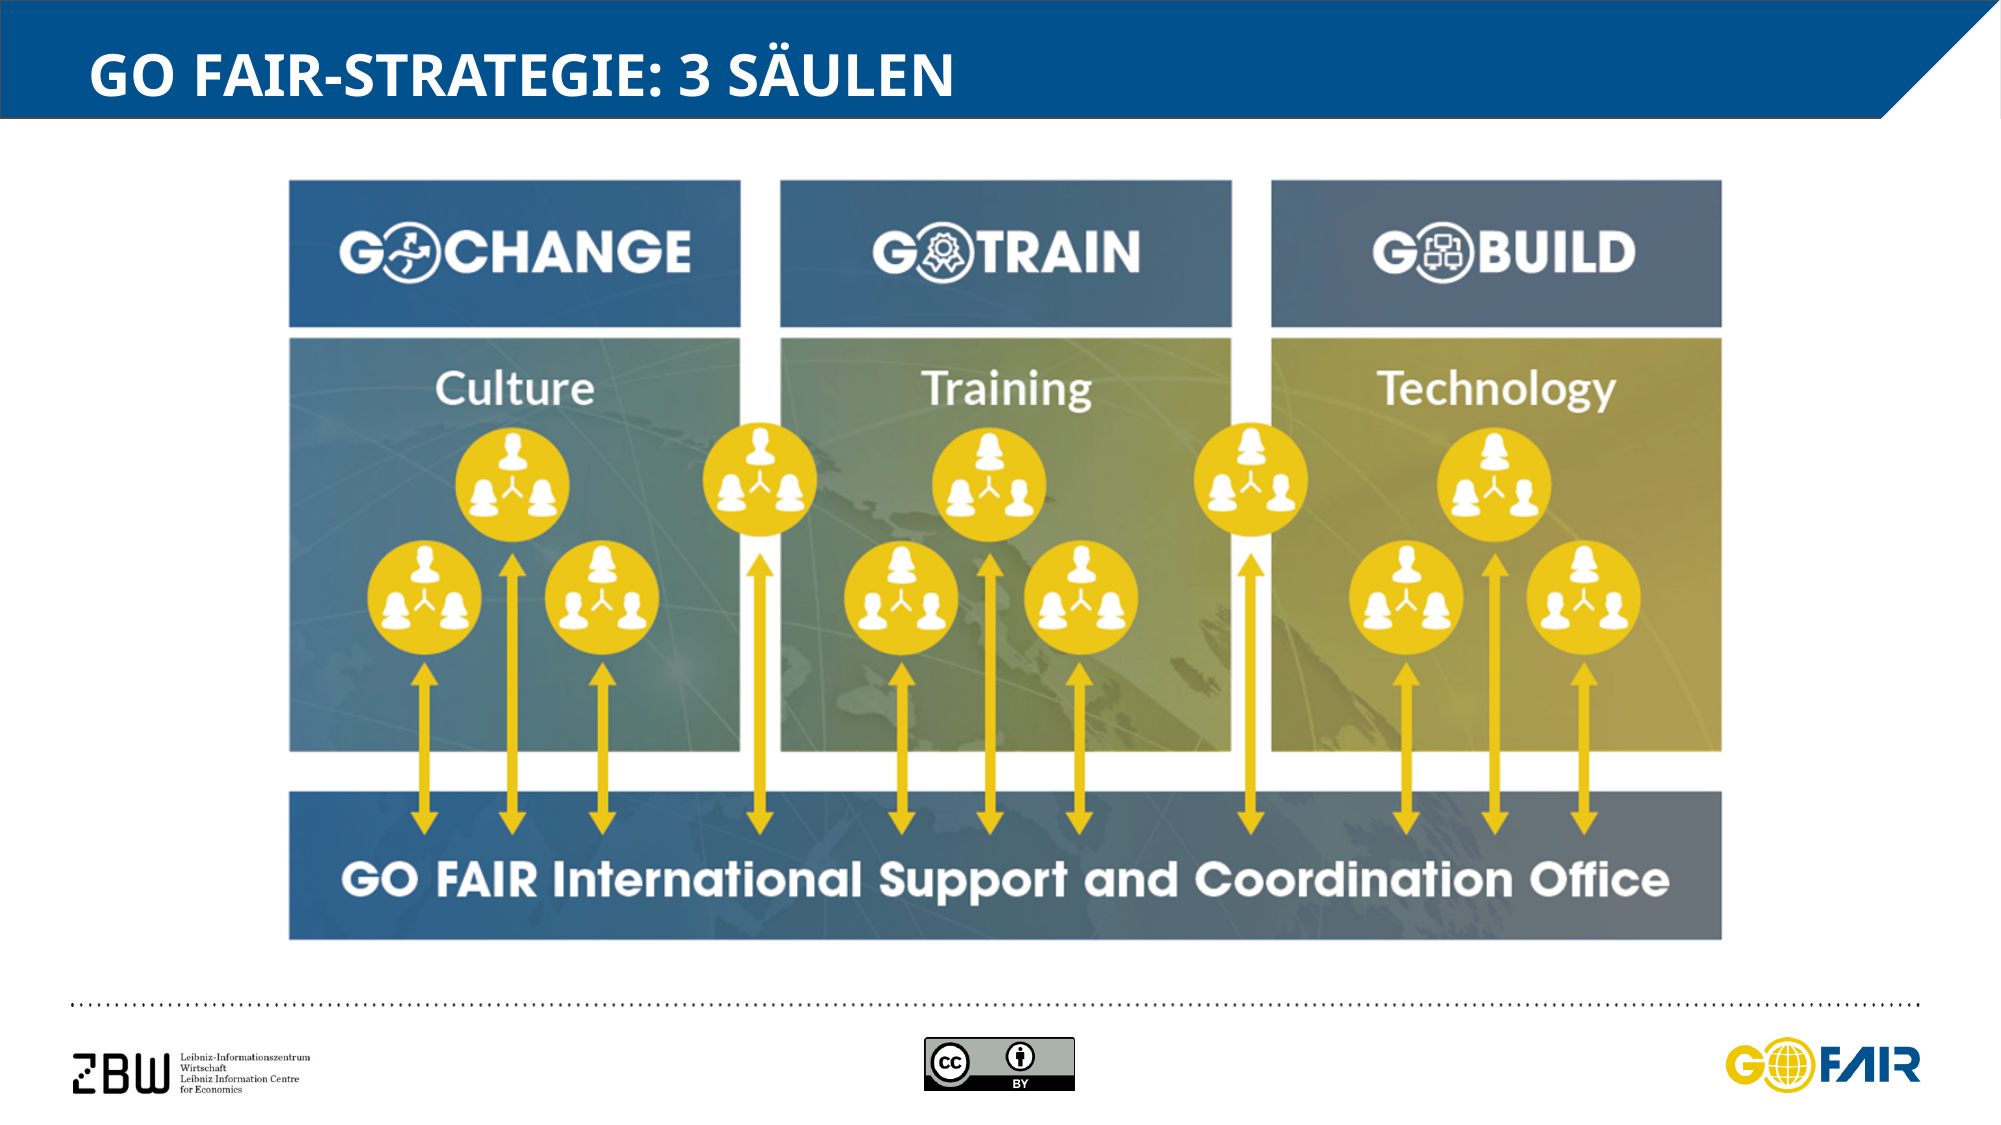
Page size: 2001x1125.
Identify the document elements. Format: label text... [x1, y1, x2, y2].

picture [73, 1047, 323, 1097]
picture [71, 1003, 1920, 1007]
picture [924, 1037, 1075, 1091]
picture [1725, 1037, 1921, 1093]
title GO FAIR-Strategie: 3 Säulen [88, 37, 1412, 109]
picture [274, 174, 1738, 955]
